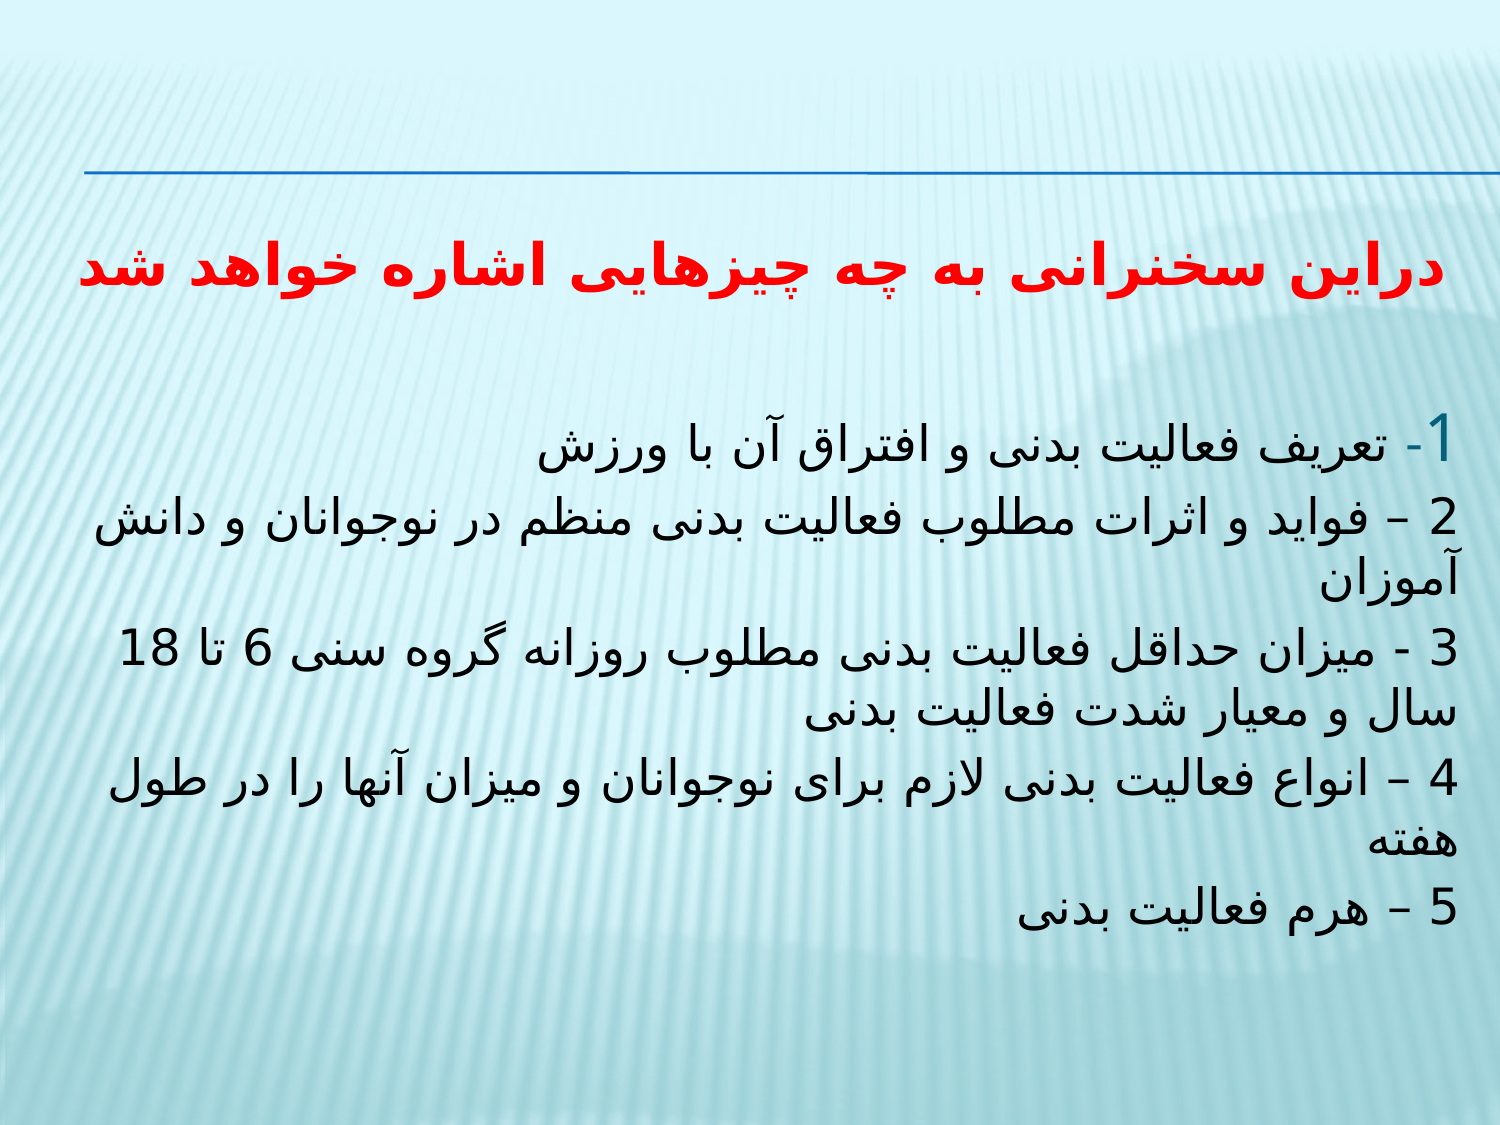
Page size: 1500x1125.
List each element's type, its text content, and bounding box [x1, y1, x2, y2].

list 1- تعریف فعالیت بدنی و افتراق آن با ورزش 2 – فواید و اثرات مطلوب فعالیت بدنی منظم در نوجوانان و دانش آموزان 3 - میزان حداقل فعالیت بدنی مطلوب روزانه گروه سنی 6 تا 18 سال و معیار شدت فعالیت بدنی 4 – انواع فعالیت بدنی لازم برای نوجوانان و میزان آنها را در طول هفته 5 – هرم فعالیت بدنی [50, 387, 1475, 998]
title دراین سخنرانی به چه چیزهایی اشاره خواهد شد [50, 174, 1475, 350]
